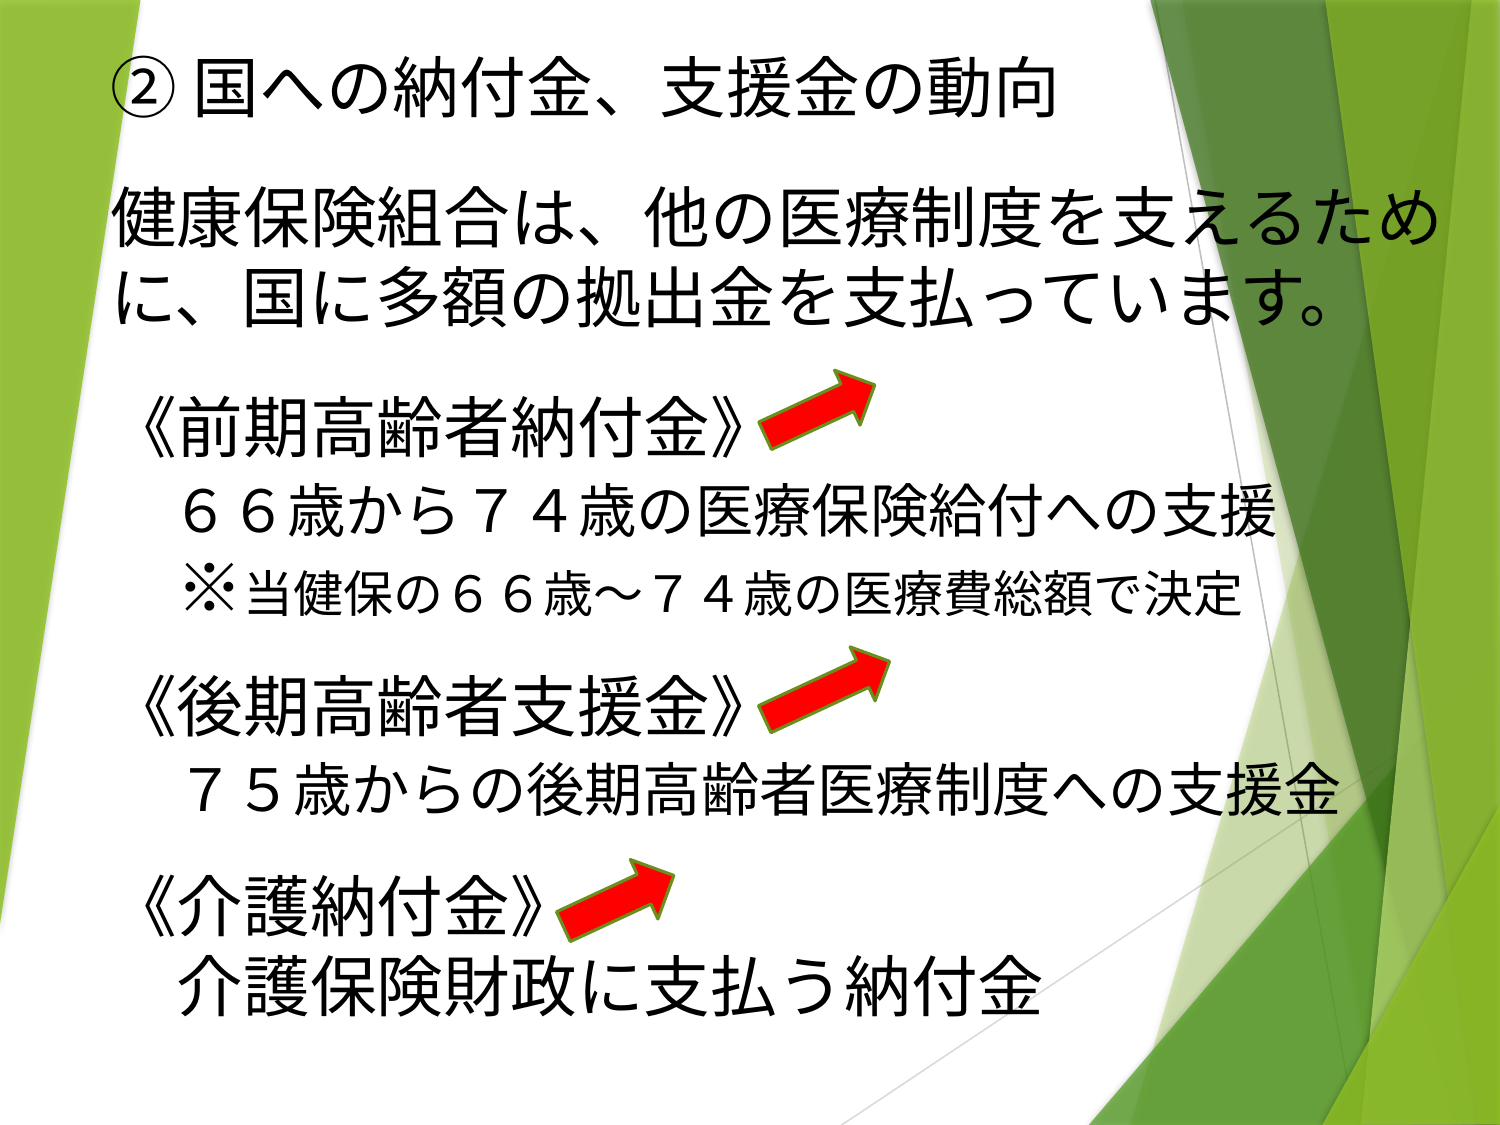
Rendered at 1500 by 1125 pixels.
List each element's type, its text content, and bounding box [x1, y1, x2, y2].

text_box [555, 858, 676, 943]
text_box ②国への納付金、支援金の動向 健康保険組合は、他の医療制度を支えるために、国に多額の拠出金を支払っています。 《前期高齢者納付金》 ６６歳から７４歳の医療保険給付への支援 ※当健保の６６歳～７４歳の医療費総額で決定 《後期高齢者支援金》 ７５歳からの後期高齢者医療制度への支援金 《介護納付金》 介護保険財政に支払う納付金 [95, 38, 1486, 1125]
text_box [757, 368, 877, 451]
text_box [757, 645, 892, 735]
